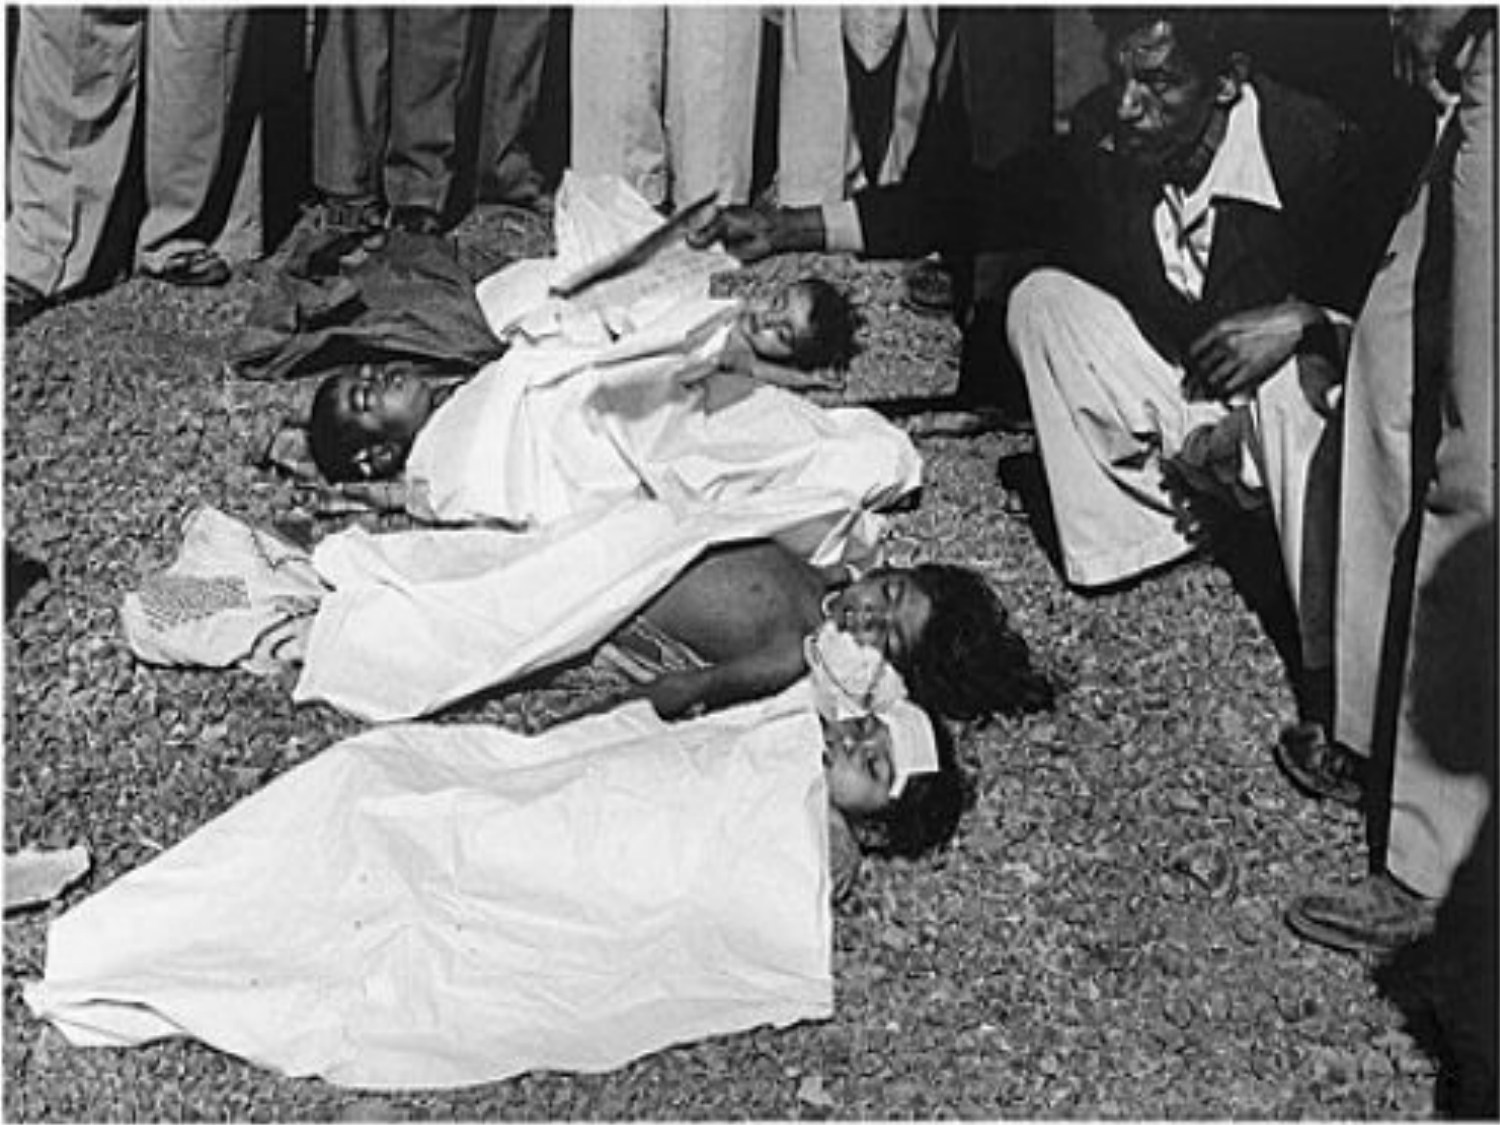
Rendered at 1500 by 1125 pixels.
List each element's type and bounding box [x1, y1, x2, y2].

list [3, 3, 1500, 1125]
